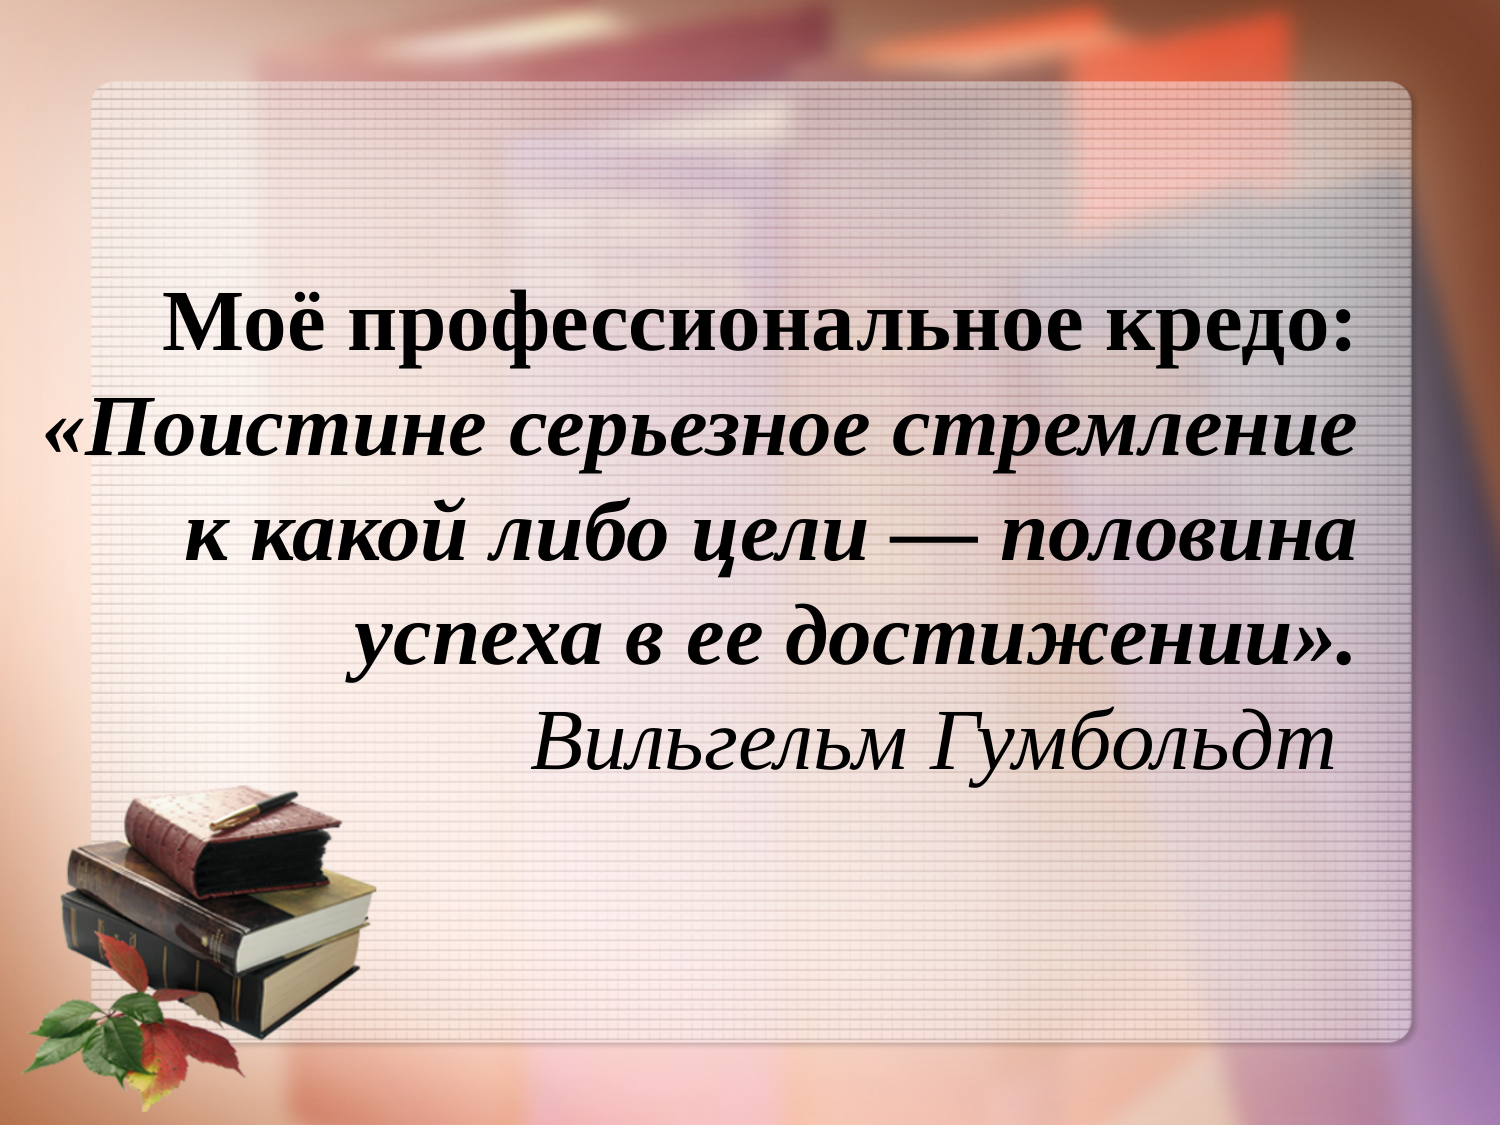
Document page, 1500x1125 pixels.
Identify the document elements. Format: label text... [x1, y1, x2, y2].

title Моё профессиональное кредо: «Поистине серьезное стремление к какой либо цели — половина успеха в ее достижении». Вильгельм Гумбольдт [24, 237, 1375, 813]
picture [0, 0, 1500, 1125]
